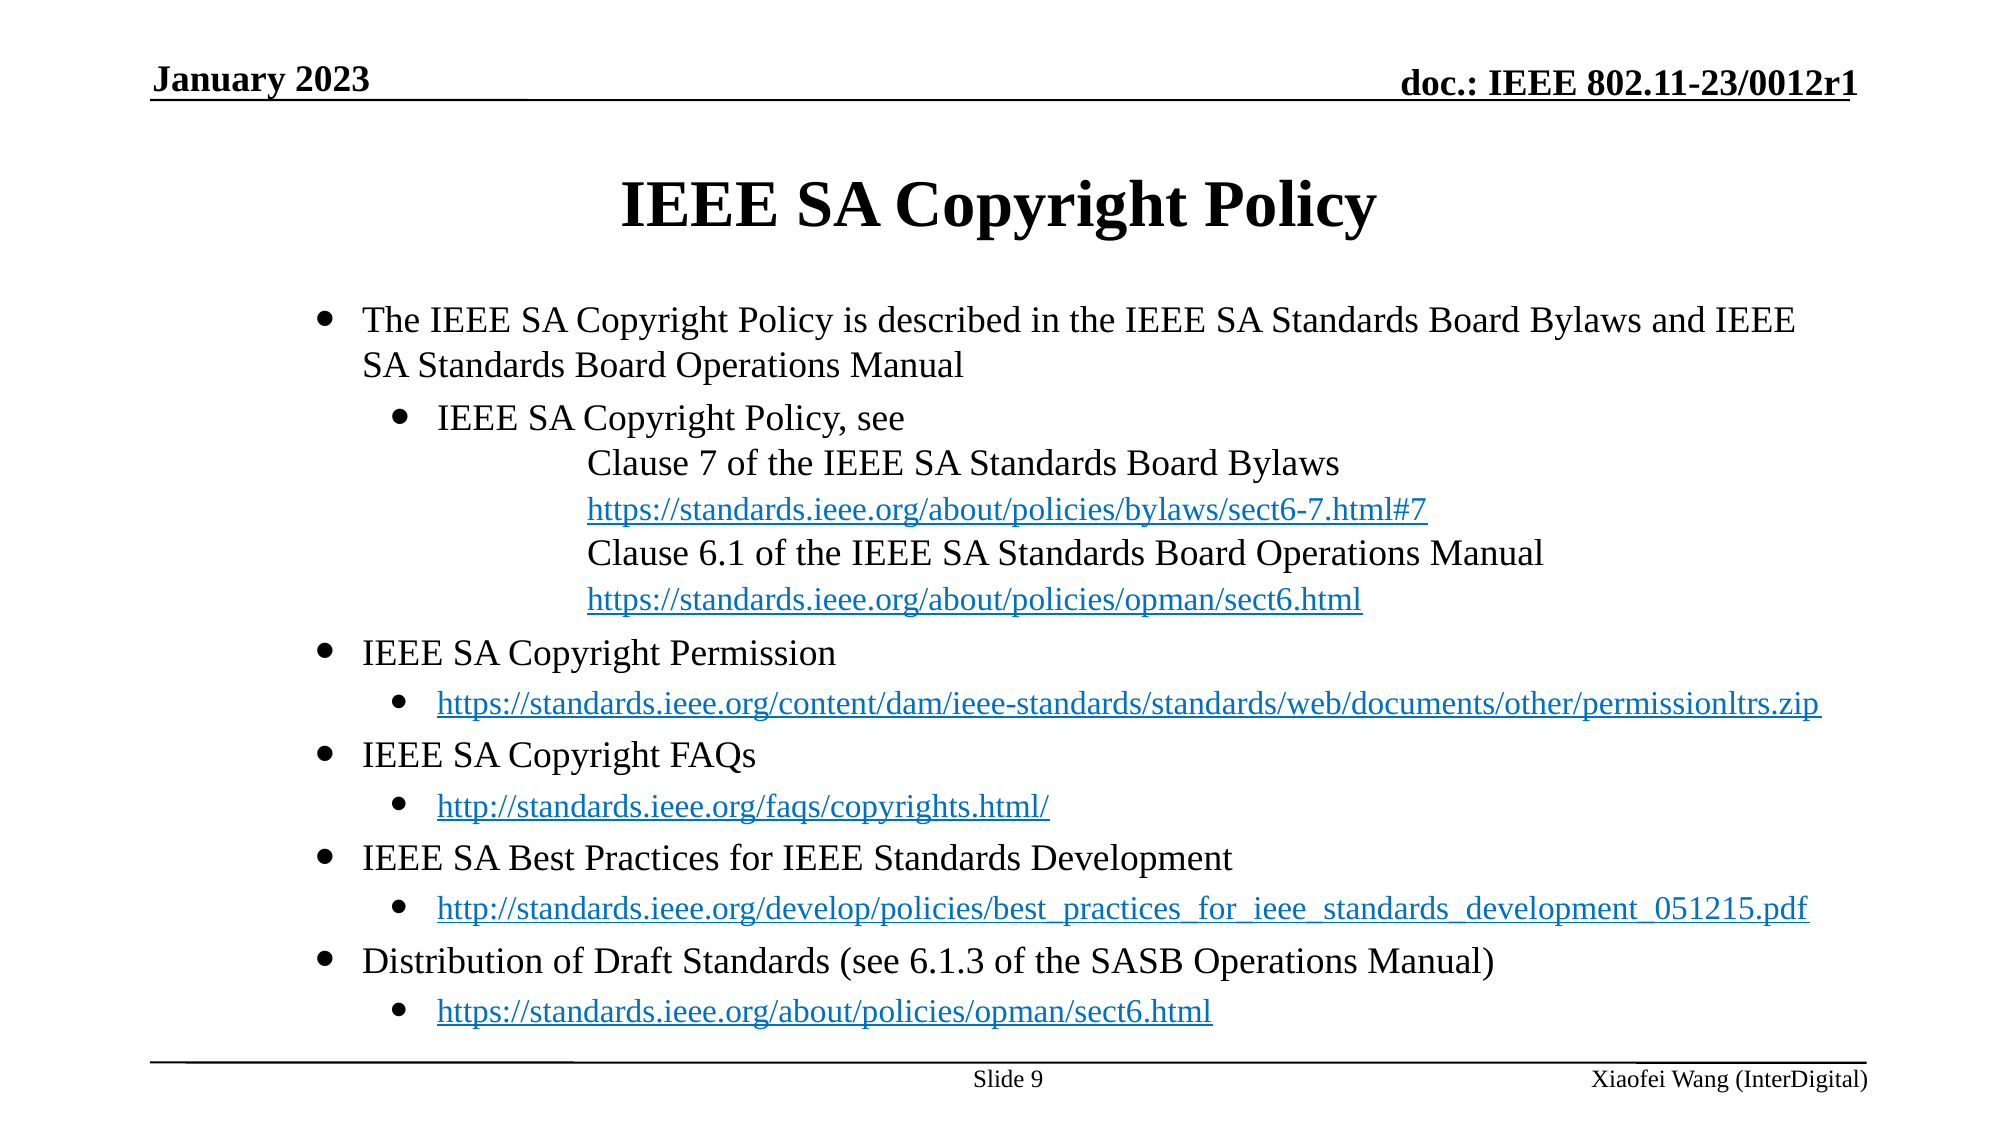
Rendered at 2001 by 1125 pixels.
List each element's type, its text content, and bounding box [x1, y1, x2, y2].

title IEEE SA Copyright Policy [149, 112, 1850, 287]
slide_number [152, 54, 563, 100]
list The IEEE SA Copyright Policy is described in the IEEE SA Standards Board Bylaws and IEEE SA Standards Board Operations Manual IEEE SA Copyright Policy, see Clause 7 of the IEEE SA Standards Board Bylaws https://standards.ieee.org/about/policies/bylaws/sect6-7.html#7 Clause 6.1 of the IEEE SA Standards Board Operations Manual https://standards.ieee.org/about/policies/opman/sect6.html IEEE SA Copyright Permission https://standards.ieee.org/content/dam/ieee-standards/standards/web/documents/other/permissionltrs.zip IEEE SA Copyright FAQs http://standards.ieee.org/faqs/copyrights.html/ IEEE SA Best Practices for IEEE Standards Development http://standards.ieee.org/develop/policies/best_practices_for_ieee_standards_development_051215.pdf Distribution of Draft Standards (see 6.1.3 of the SASB Operations Manual) https://standards.ieee.org/about/policies/opman/sect6.html [149, 287, 1850, 1063]
footer Xiaofei Wang (InterDigital) [1171, 1061, 1869, 1093]
slide_number 9 [950, 1061, 1067, 1123]
